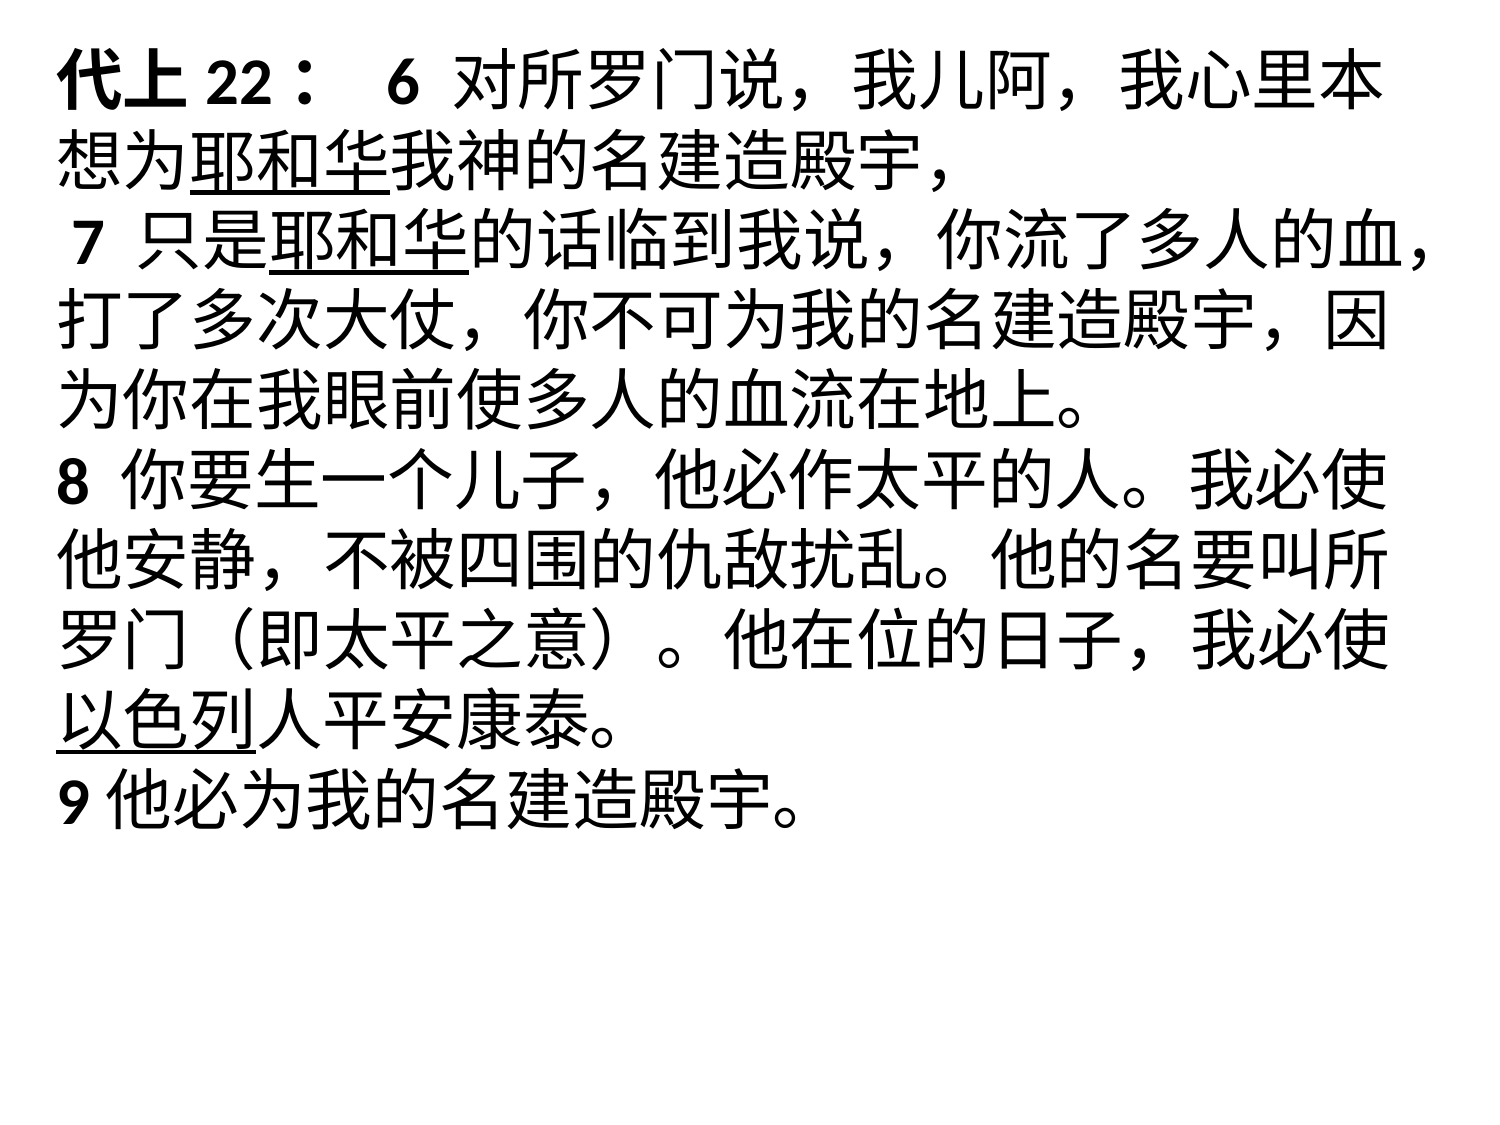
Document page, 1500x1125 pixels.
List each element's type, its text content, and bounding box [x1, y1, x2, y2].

text_box 代上22： 6 对所罗门说，我儿阿，我心里本想为耶和华我神的名建造殿宇， 7 只是耶和华的话临到我说，你流了多人的血，打了多次大仗，你不可为我的名建造殿宇，因为你在我眼前使多人的血流在地上。 8 你要生一个儿子，他必作太平的人。我必使他安静，不被四围的仇敌扰乱。他的名要叫所罗门（即太平之意）。他在位的日子，我必使以色列人平安康泰。 9他必为我的名建造殿宇。 [41, 30, 1444, 846]
